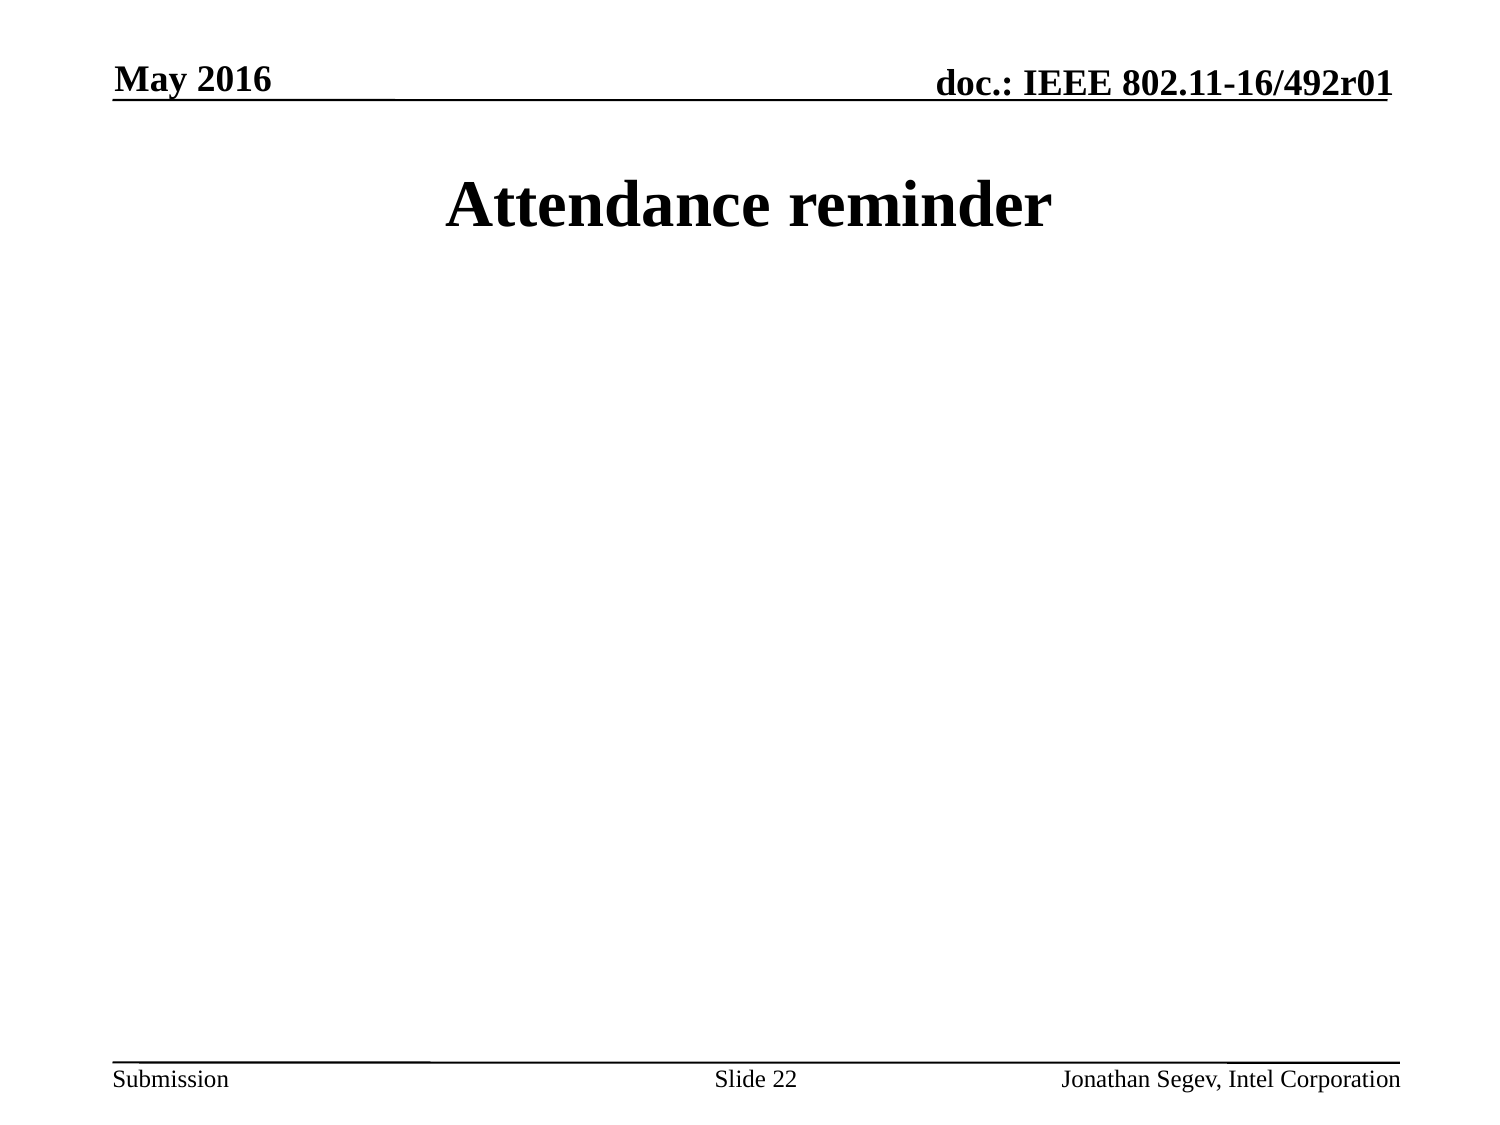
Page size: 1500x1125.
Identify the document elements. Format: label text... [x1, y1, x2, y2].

slide_number Slide 22 [712, 1061, 800, 1123]
footer Jonathan Segev, Intel Corporation [878, 1061, 1402, 1093]
title Attendance reminder [112, 112, 1388, 288]
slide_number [114, 54, 423, 100]
